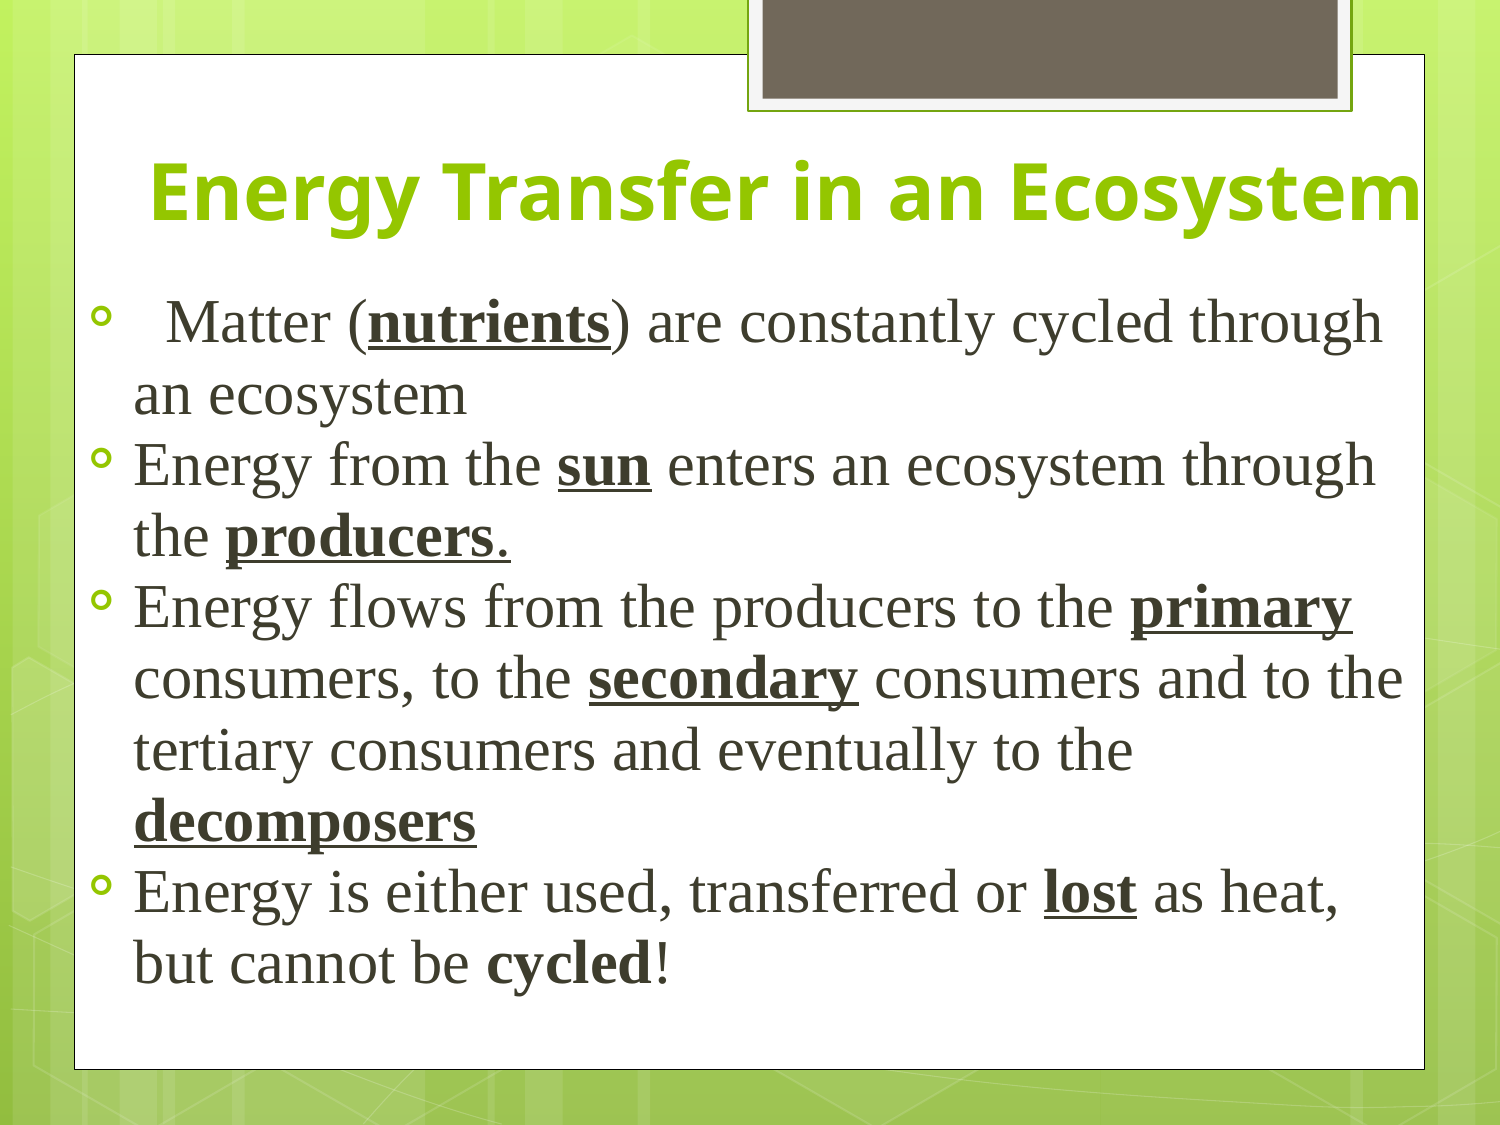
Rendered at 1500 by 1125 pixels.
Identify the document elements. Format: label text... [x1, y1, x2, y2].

title Energy Transfer in an Ecosystem [50, 41, 1463, 245]
subtitle Matter (nutrients) are constantly cycled through an ecosystem Energy from the sun enters an ecosystem through the producers. Energy flows from the producers to the primary consumers, to the secondary consumers and to the tertiary consumers and eventually to the decomposers Energy is either used, transferred or lost as heat, but cannot be cycled! [62, 278, 1425, 1006]
